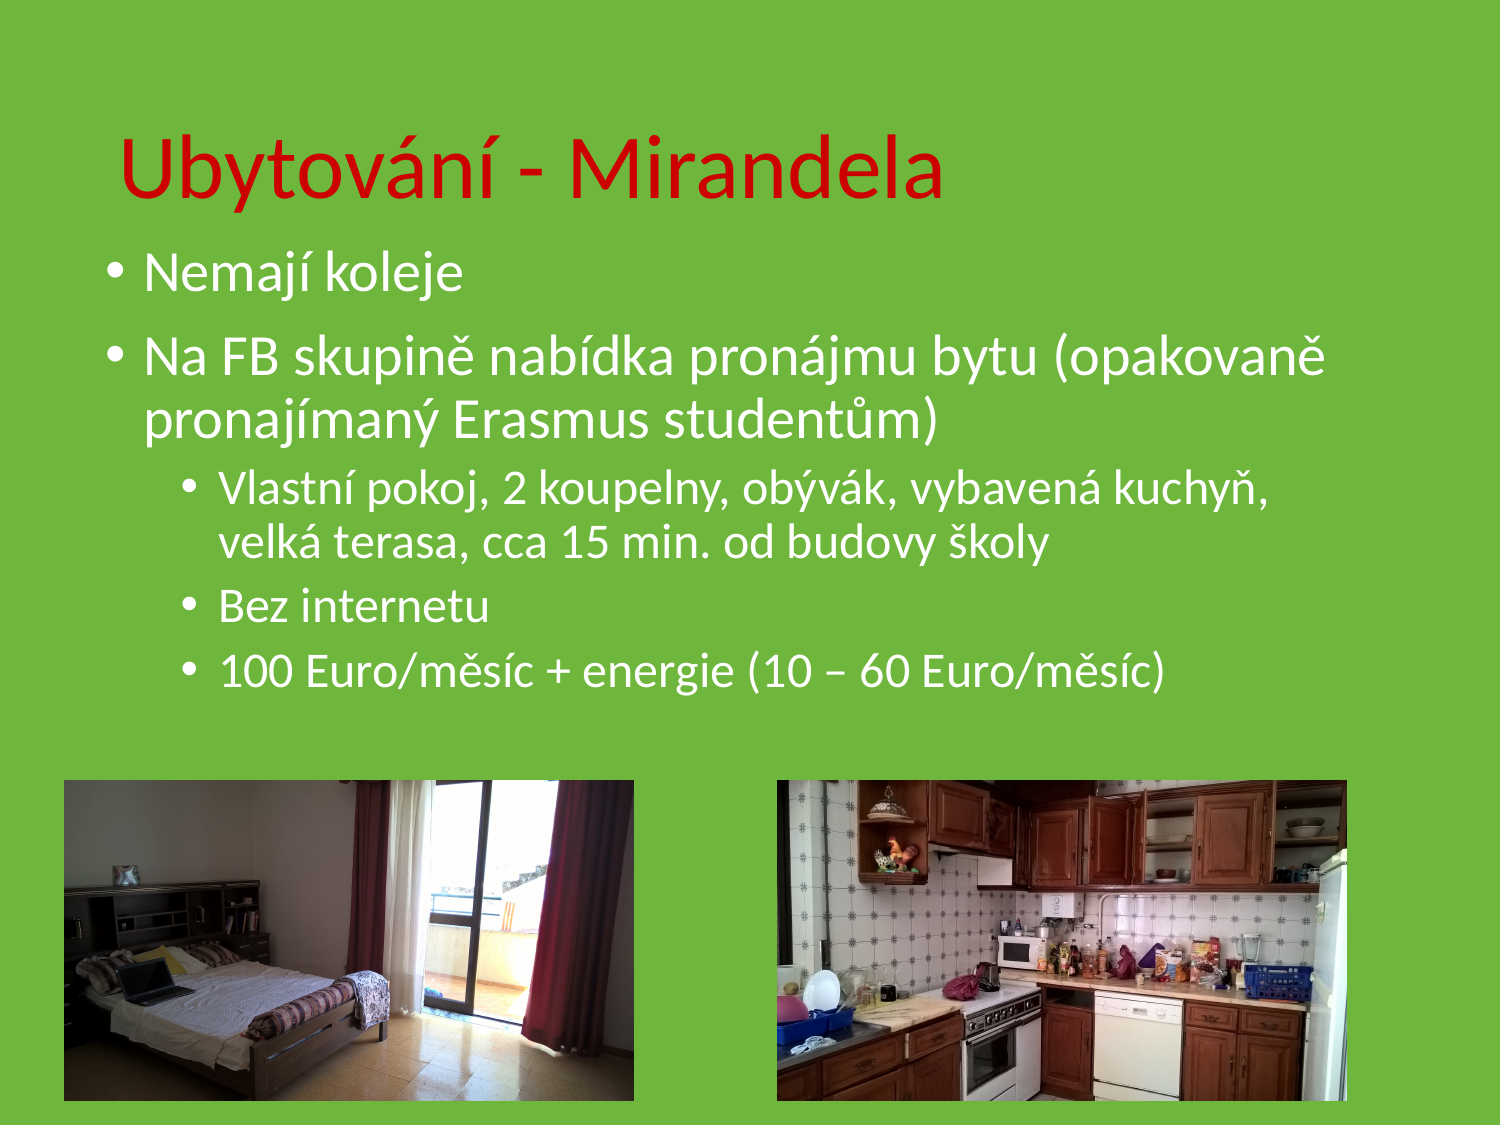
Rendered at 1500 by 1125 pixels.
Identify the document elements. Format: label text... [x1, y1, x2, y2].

picture [776, 779, 1347, 1101]
title Ubytování - Mirandela [103, 59, 1397, 278]
list Nemají koleje Na FB skupině nabídka pronájmu bytu (opakovaně pronajímaný Erasmus studentům) Vlastní pokoj, 2 koupelny, obývák, vybavená kuchyň, velká terasa, cca 15 min. od budovy školy Bez internetu 100 Euro/měsíc + energie (10 – 60 Euro/měsíc) [90, 233, 1385, 948]
picture [63, 779, 634, 1101]
